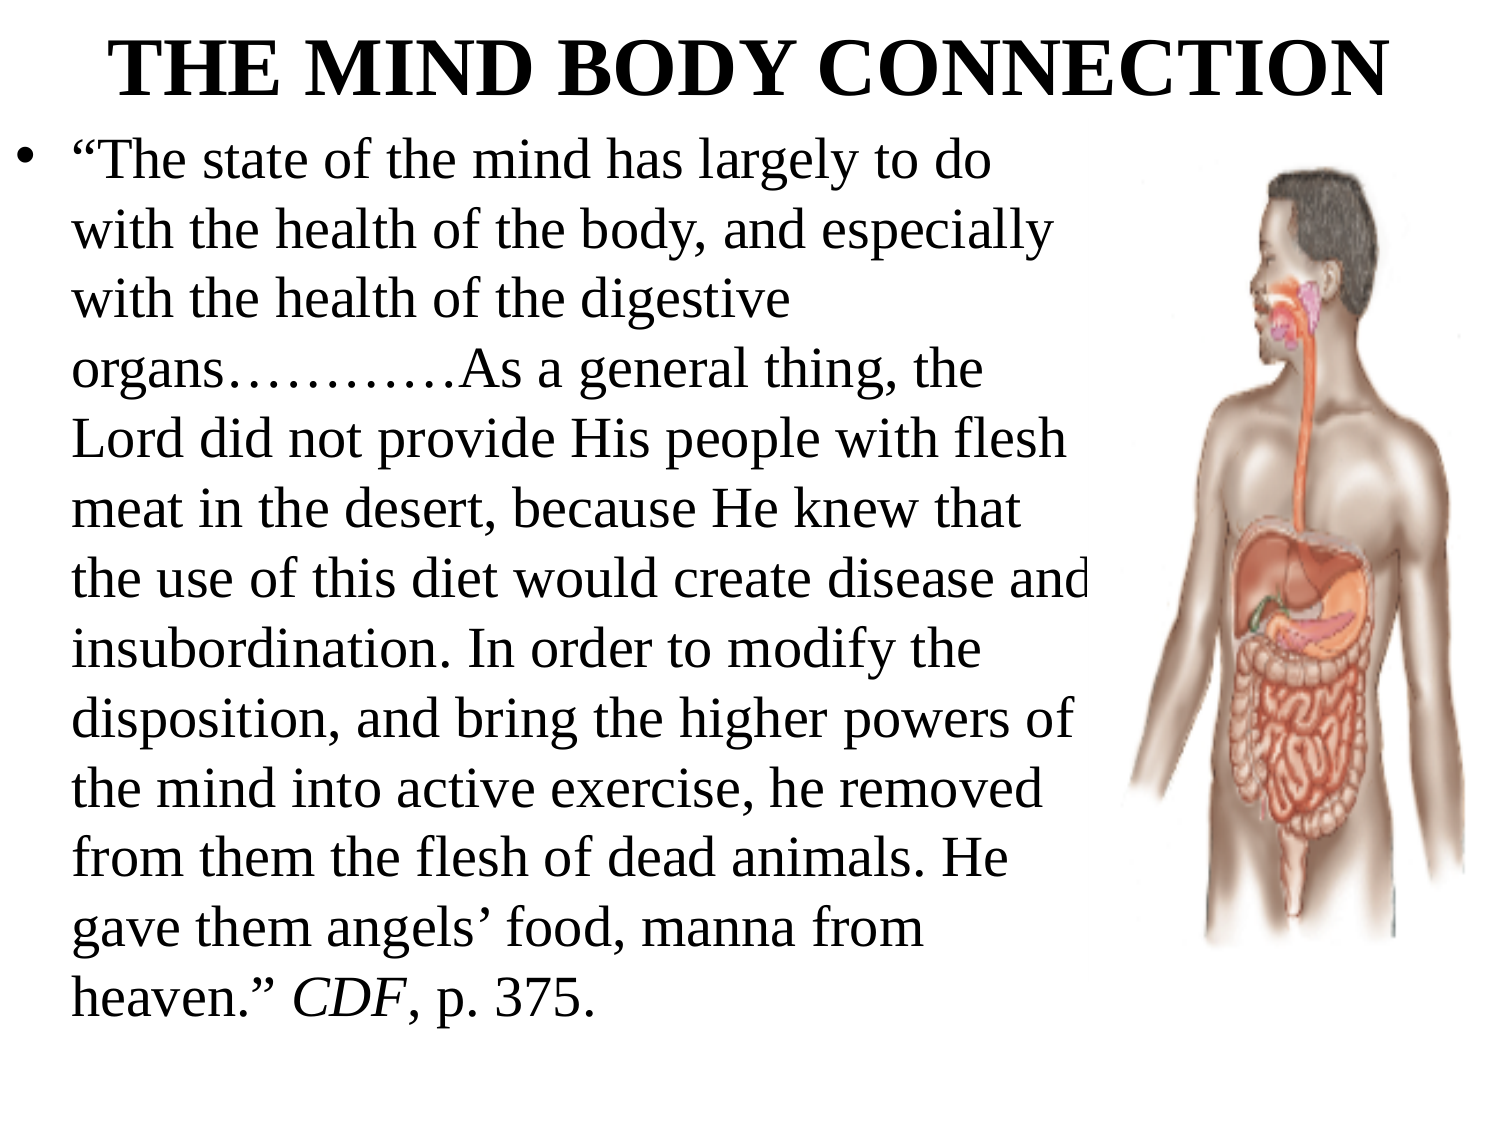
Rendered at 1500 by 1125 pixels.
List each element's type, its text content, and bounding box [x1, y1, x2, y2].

list “The state of the mind has largely to do with the health of the body, and especially with the health of the digestive organs…………As a general thing, the Lord did not provide His people with flesh meat in the desert, because He knew that the use of this diet would create disease and insubordination. In order to modify the disposition, and bring the higher powers of the mind into active exercise, he removed from them the flesh of dead animals. He gave them angels’ food, manna from heaven.” CDF, p. 375. [0, 112, 1113, 1125]
picture [1087, 118, 1500, 982]
title THE MIND BODY CONNECTION [75, 0, 1425, 117]
